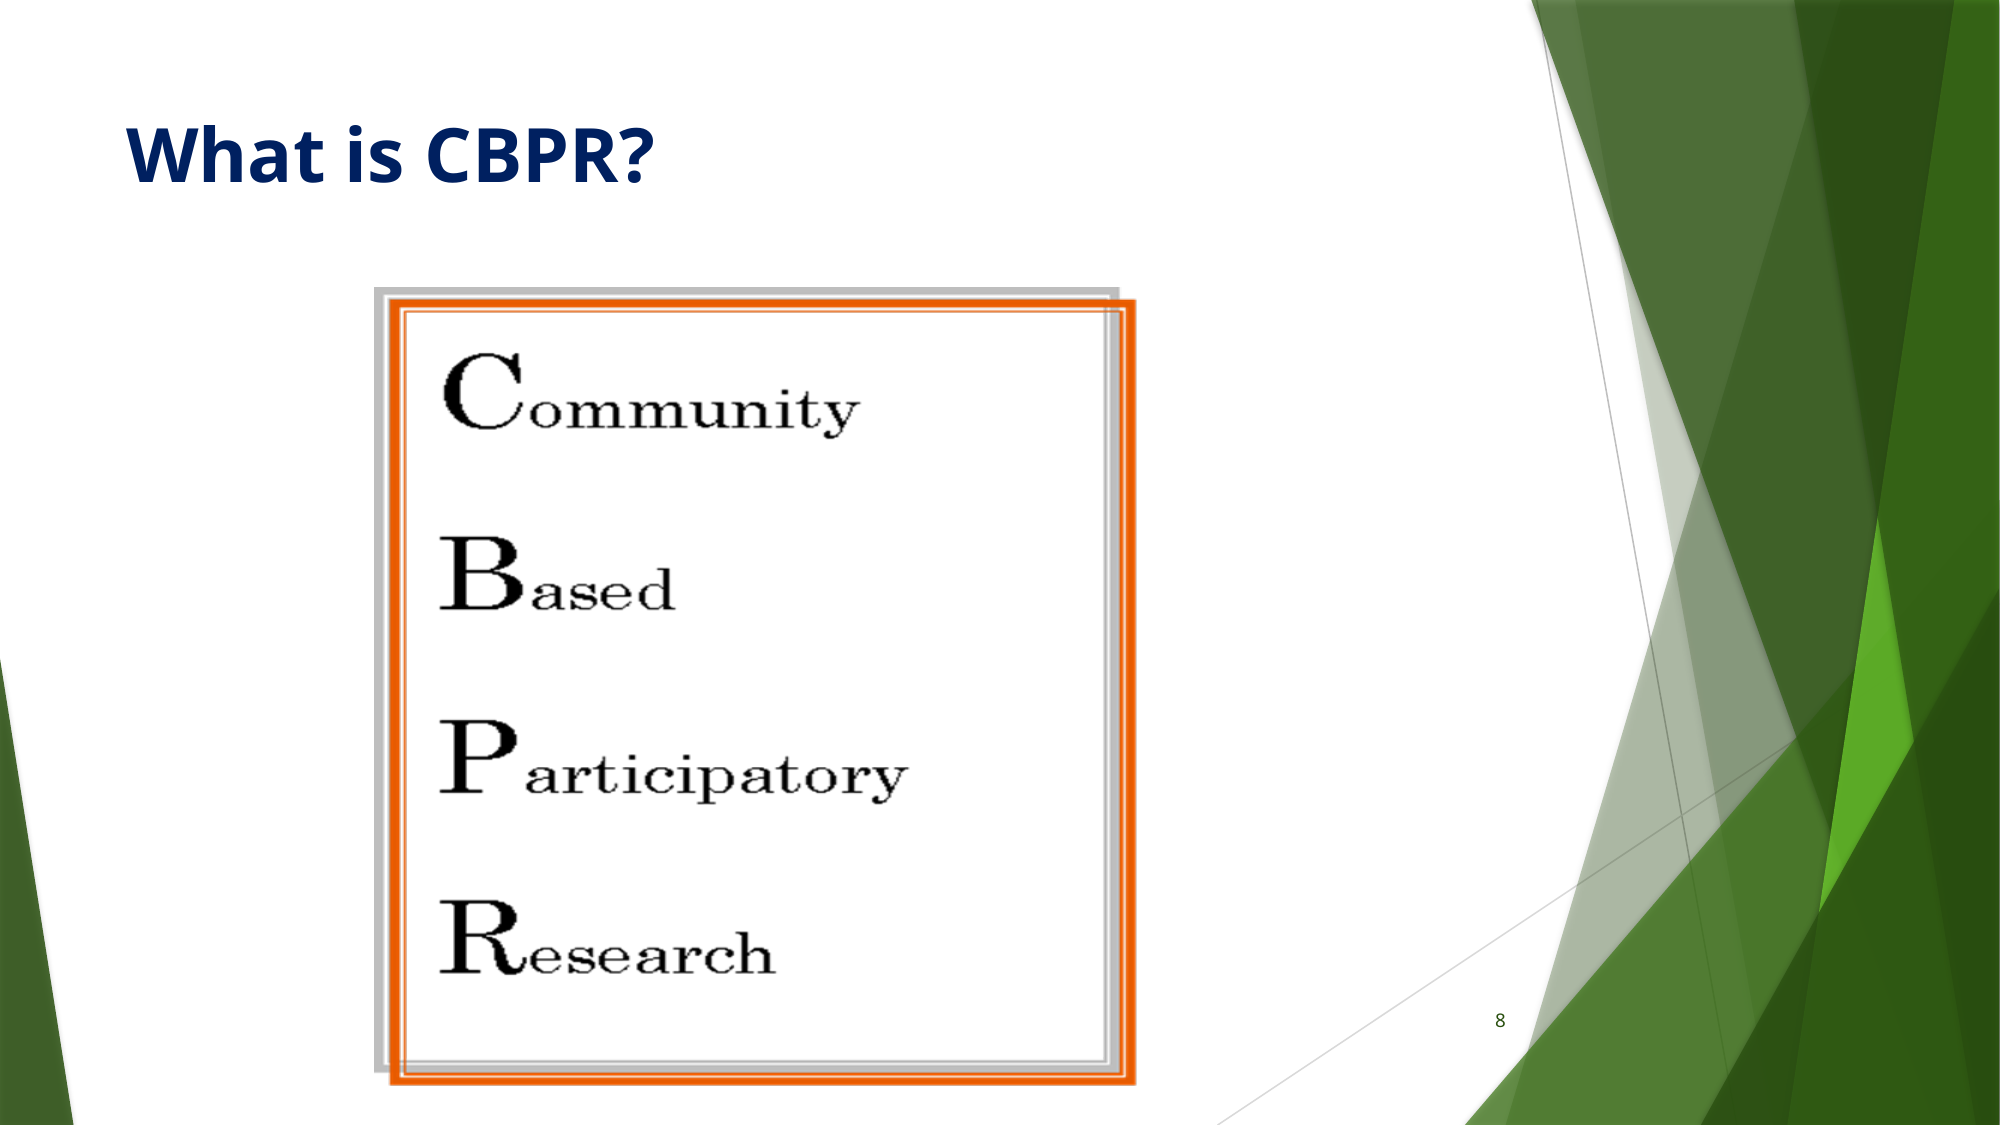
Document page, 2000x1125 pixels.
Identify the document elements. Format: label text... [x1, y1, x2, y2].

slide_number 8 [1408, 991, 1521, 1051]
picture [374, 286, 1138, 1088]
title What is CBPR? [111, 99, 1521, 317]
